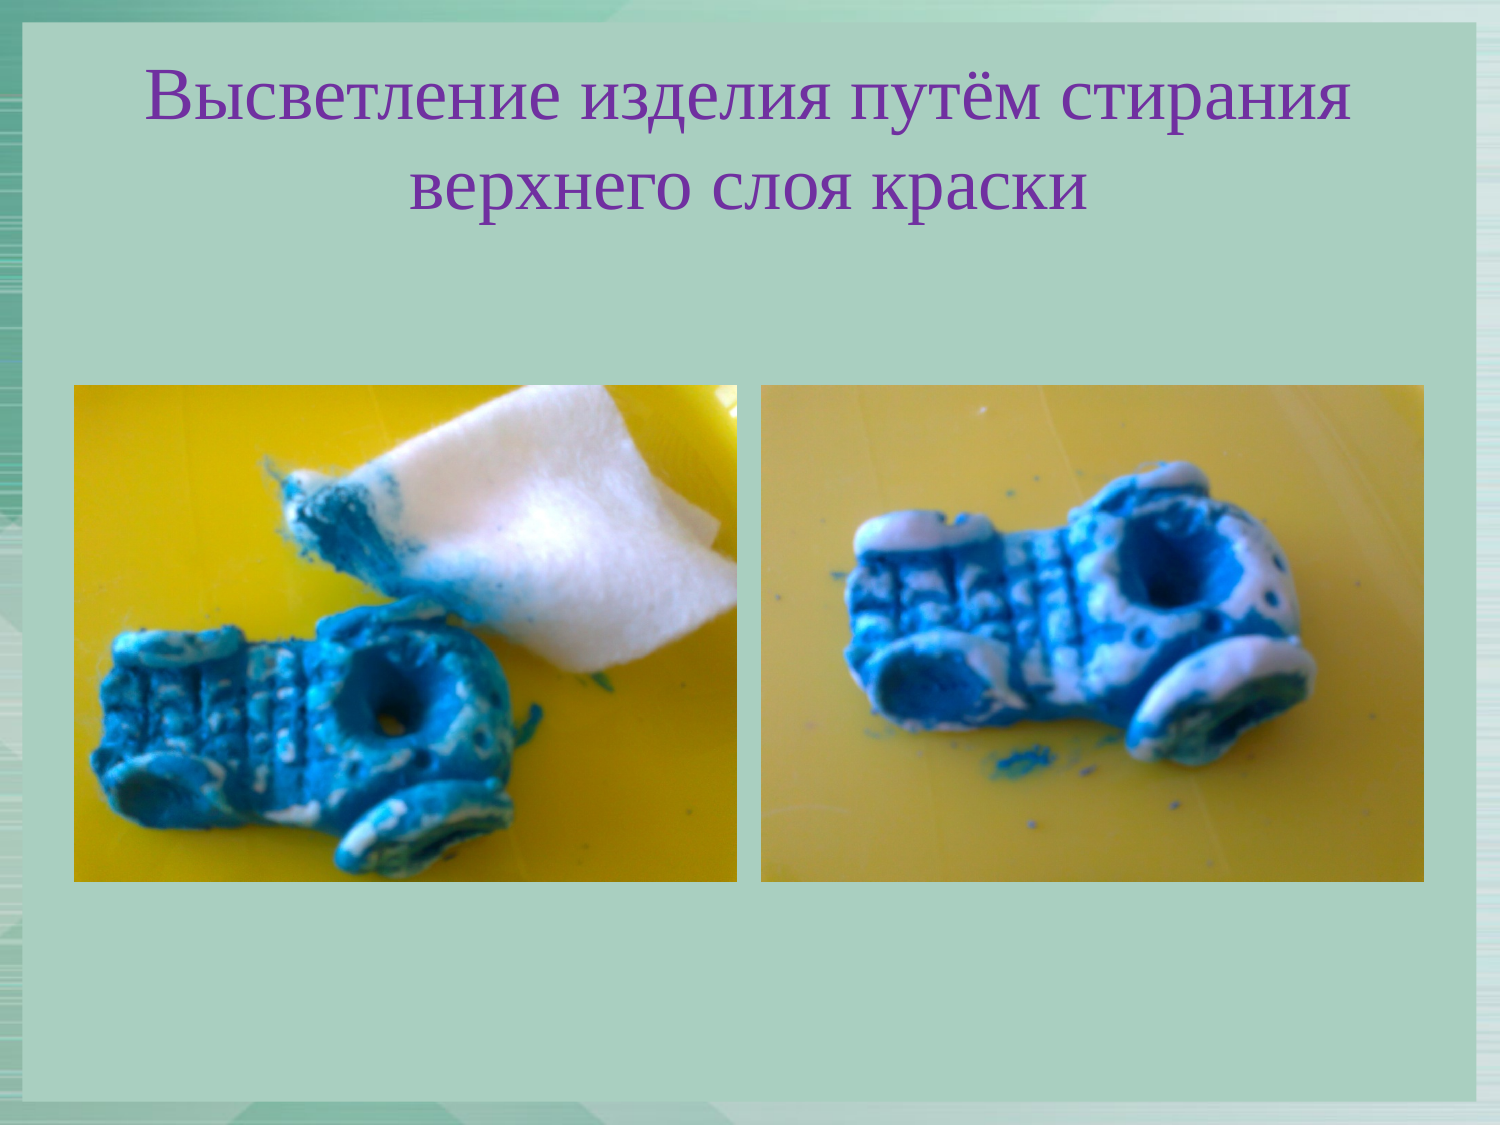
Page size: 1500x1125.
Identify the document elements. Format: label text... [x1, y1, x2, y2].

picture [0, 0, 1500, 1125]
text_box Высветление изделия путём стирания верхнего слоя краски [74, 45, 1424, 233]
